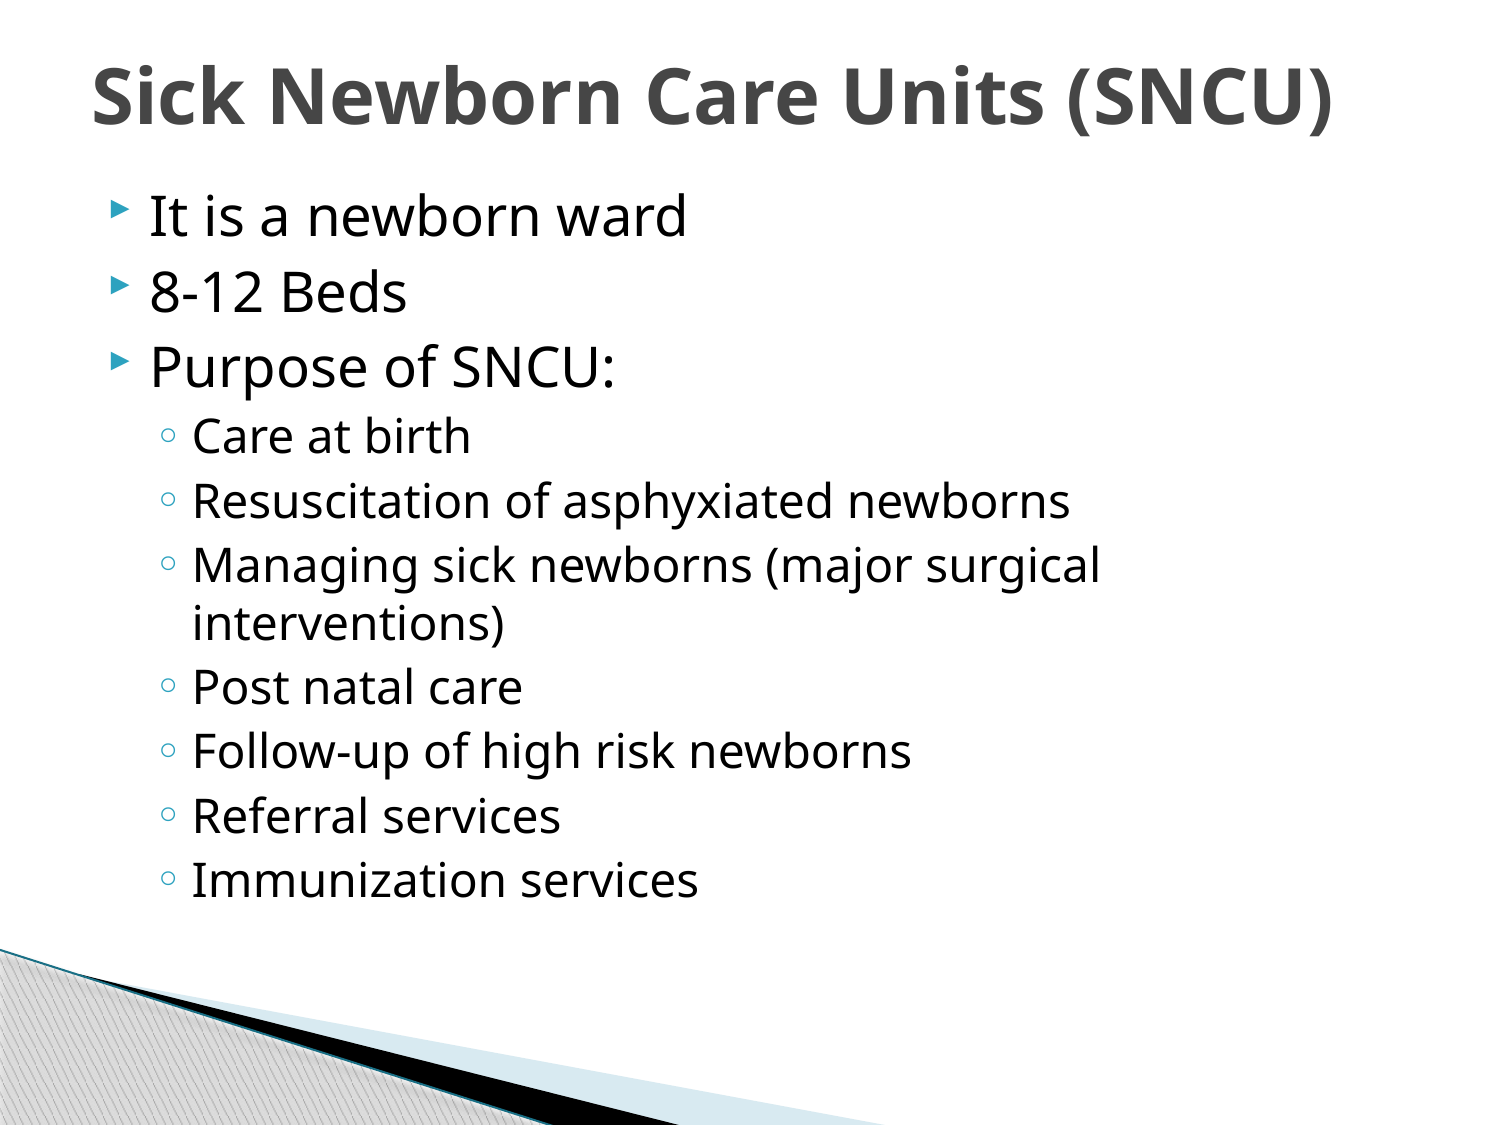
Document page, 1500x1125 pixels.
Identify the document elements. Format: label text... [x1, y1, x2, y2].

list It is a newborn ward 8-12 Beds Purpose of SNCU: Care at birth Resuscitation of asphyxiated newborns Managing sick newborns (major surgical interventions) Post natal care Follow-up of high risk newborns Referral services Immunization services [75, 172, 1425, 1071]
title Sick Newborn Care Units (SNCU) [76, 0, 1427, 188]
